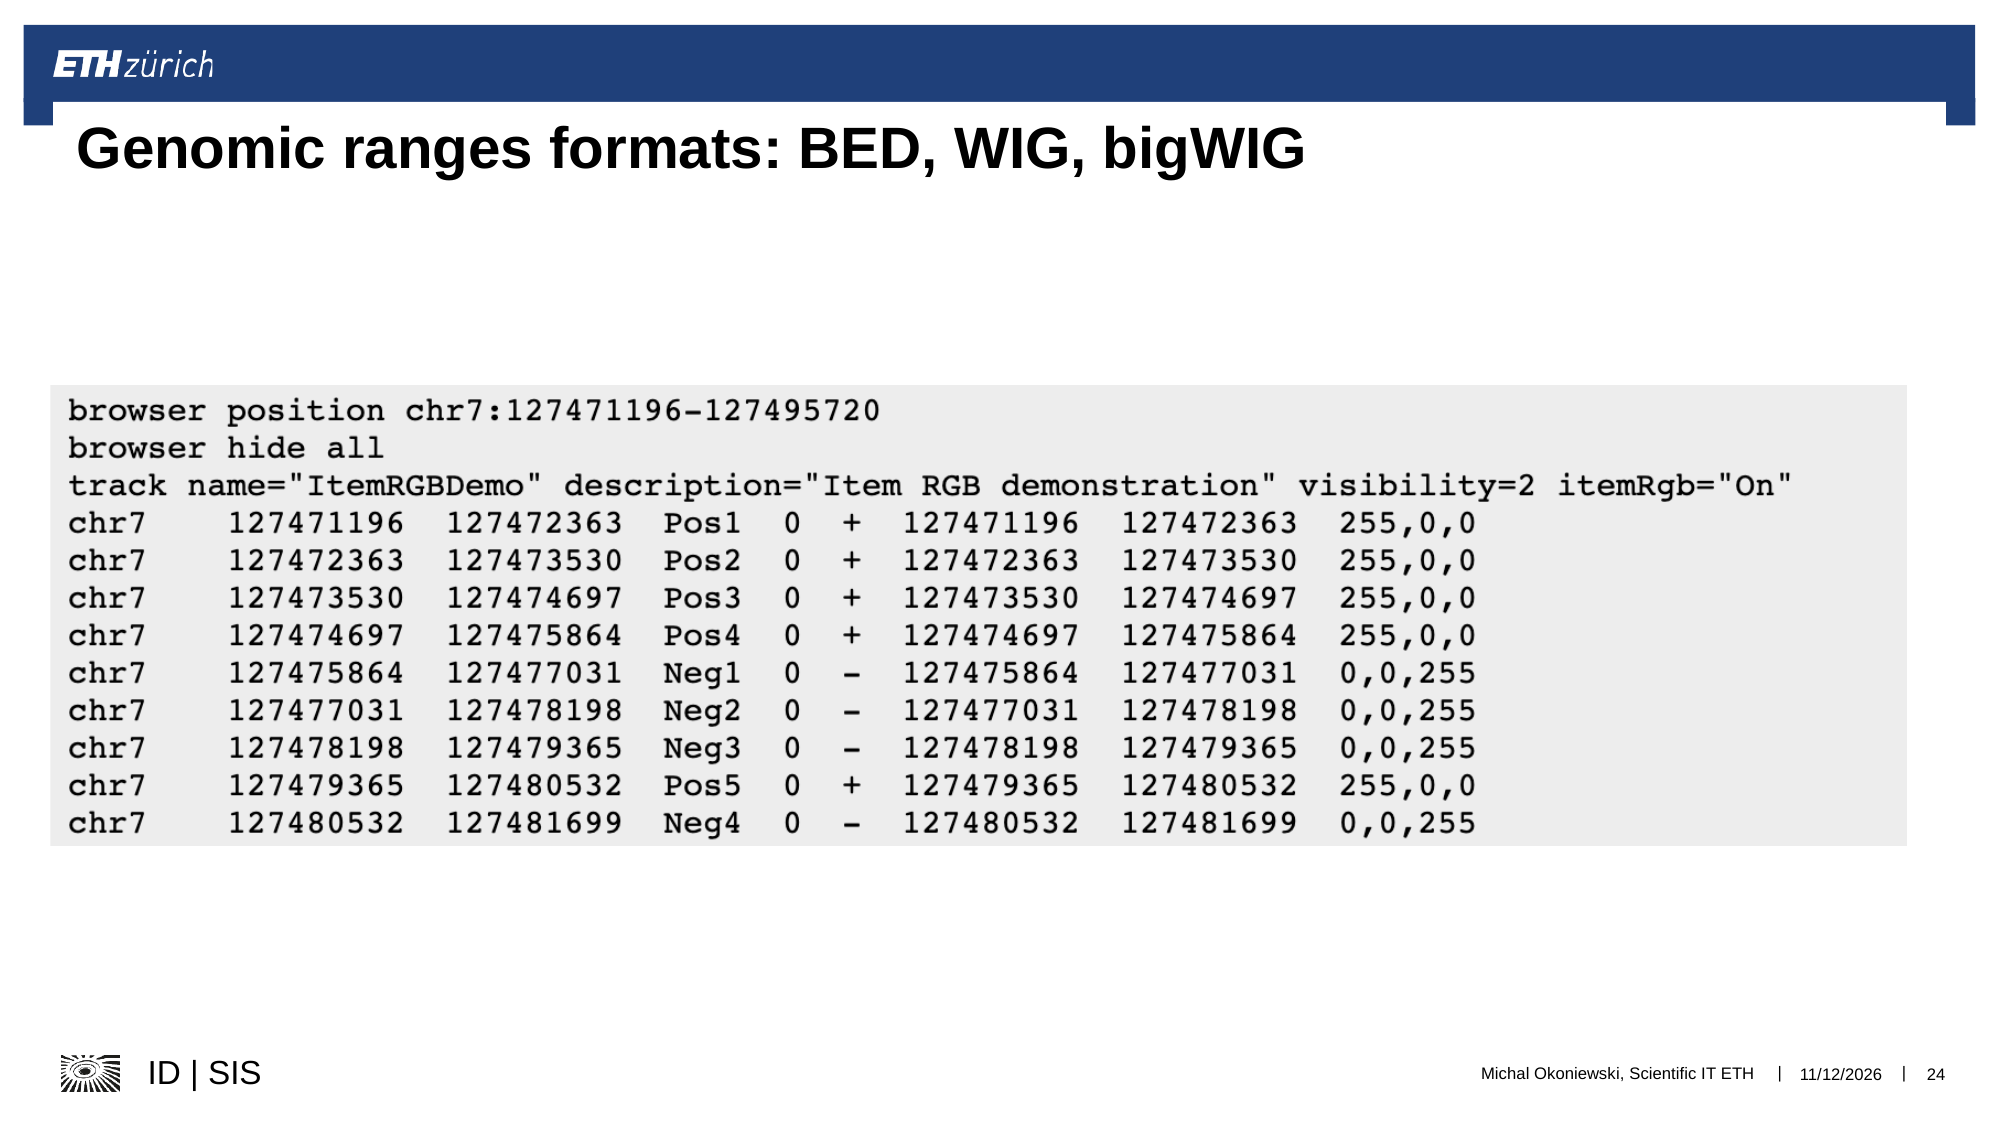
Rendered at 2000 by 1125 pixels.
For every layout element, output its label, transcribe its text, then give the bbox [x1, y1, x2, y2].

picture [61, 1055, 120, 1092]
picture [46, 385, 1908, 847]
title Genomic ranges formats: BED, WIG, bigWIG [53, 101, 1946, 262]
slide_number 24 [1906, 1034, 1966, 1112]
footer Michal Okoniewski, Scientific IT ETH [999, 1034, 1760, 1111]
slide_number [1790, 1034, 1892, 1112]
